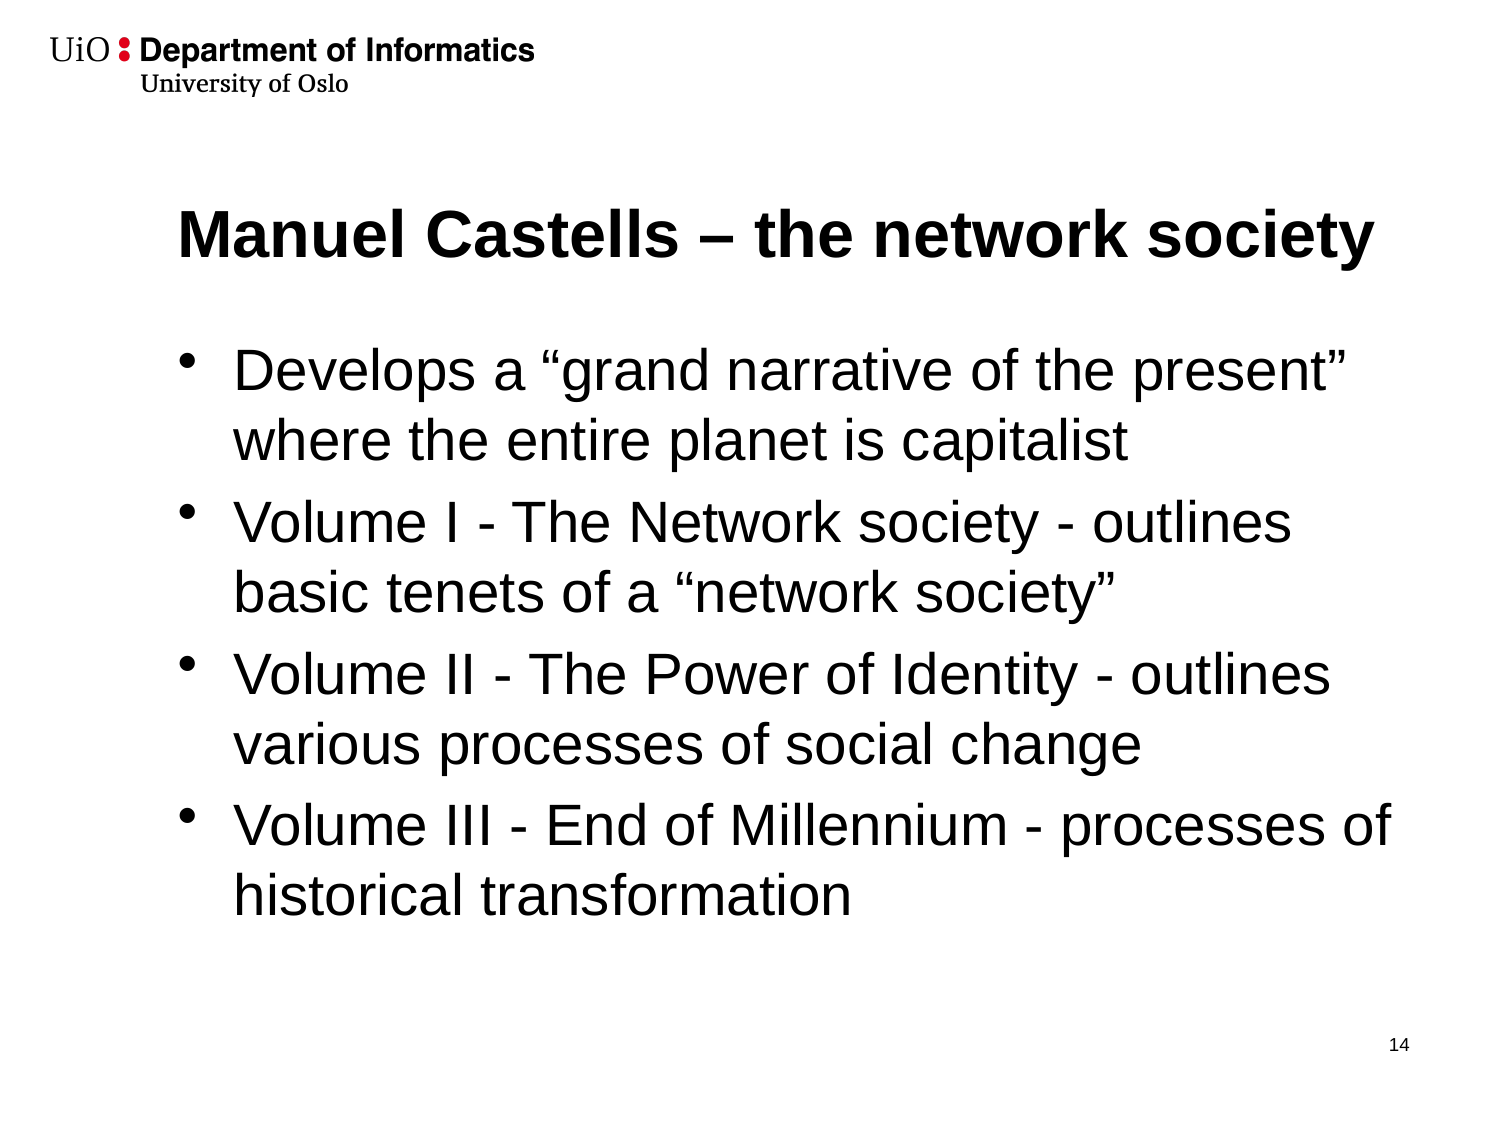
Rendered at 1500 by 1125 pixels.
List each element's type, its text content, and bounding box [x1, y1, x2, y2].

picture [50, 37, 534, 97]
slide_number 15 [1312, 1024, 1426, 1101]
title Manuel Castells – the network society [162, 137, 1426, 324]
list Develops a “grand narrative of the present” where the entire planet is capitalist Volume I - The Network society - outlines basic tenets of a “network society” Volume II - The Power of Identity - outlines various processes of social change Volume III - End of Millennium - processes of historical transformation [162, 324, 1426, 1001]
